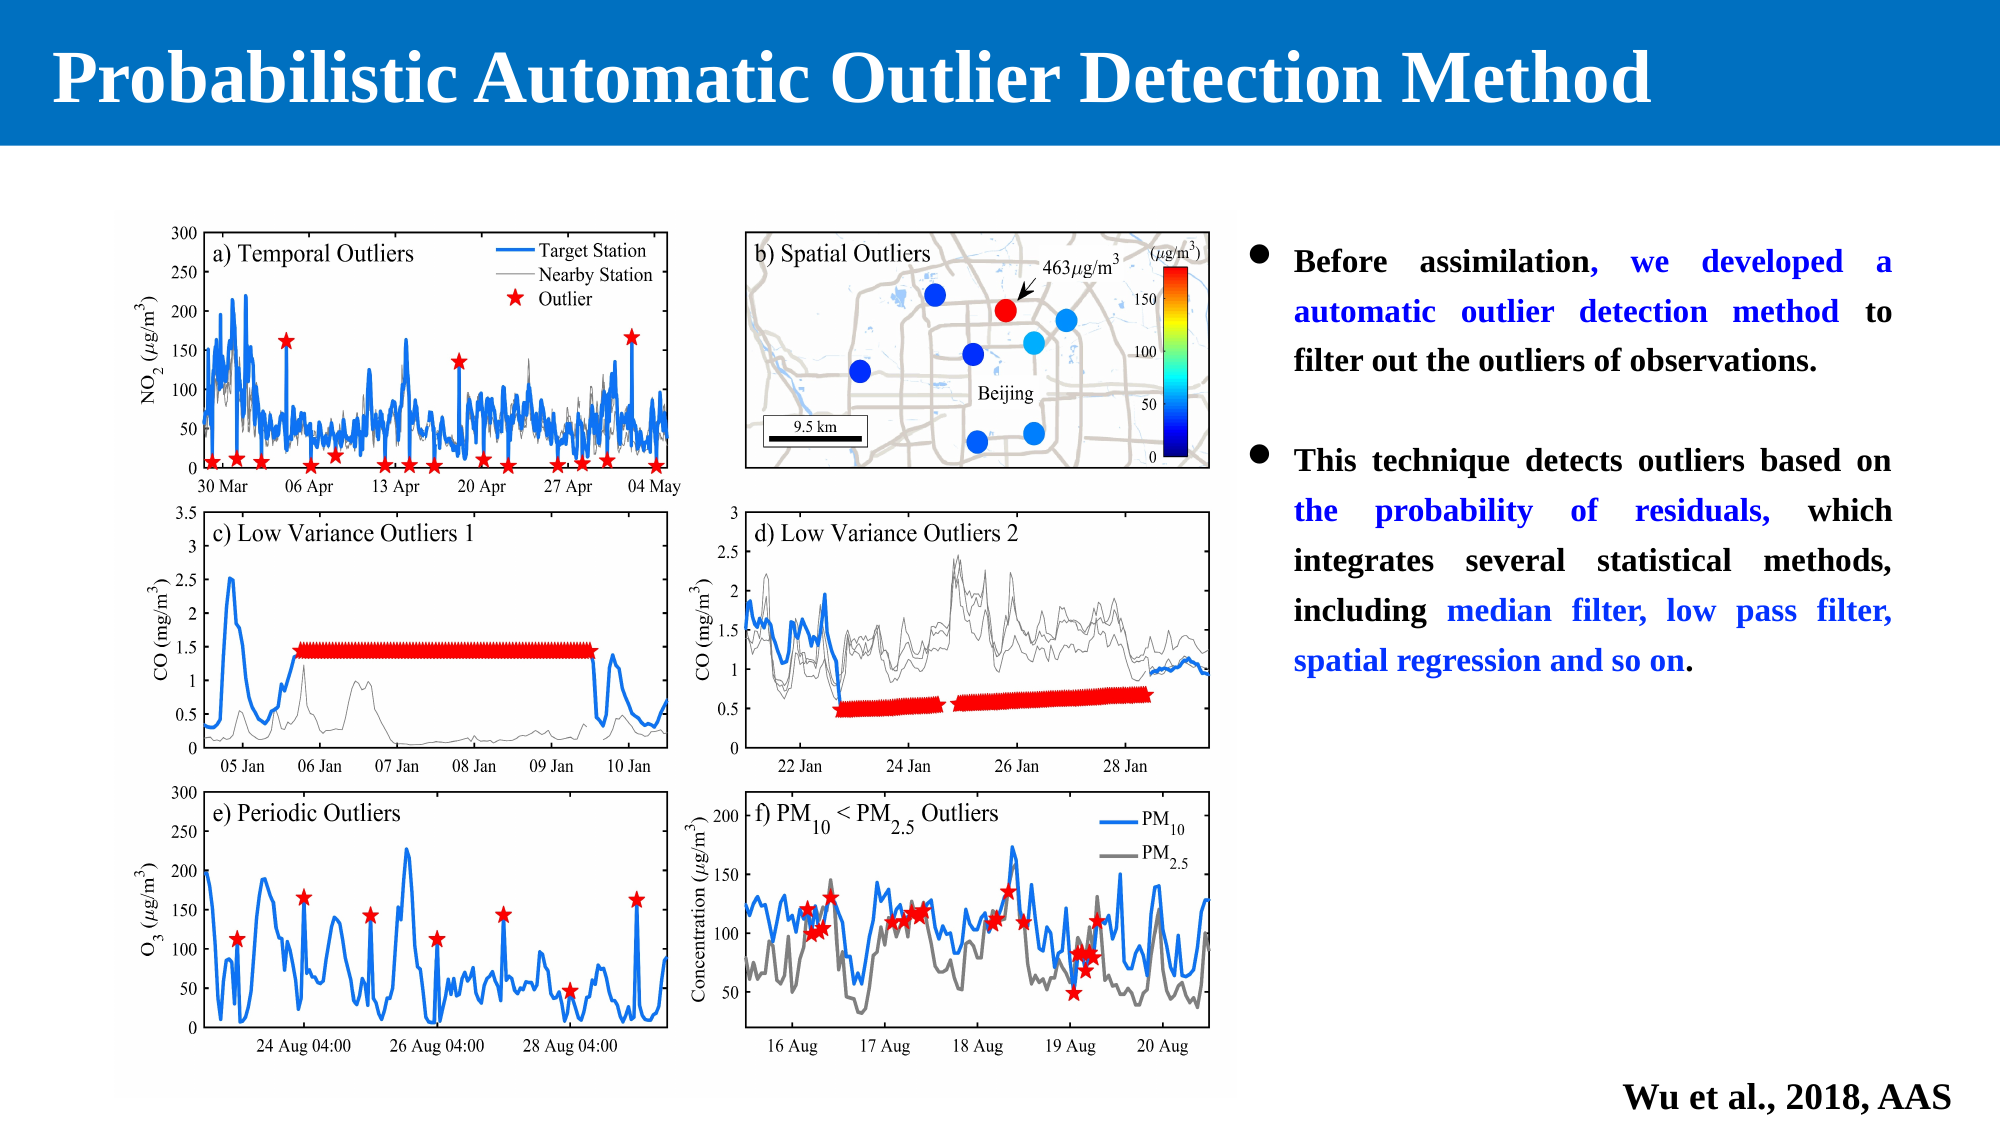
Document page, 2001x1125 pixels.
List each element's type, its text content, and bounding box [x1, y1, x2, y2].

text_box Probabilistic Automatic Outlier Detection Method [0, 0, 2000, 146]
text_box Before assimilation, we developed a automatic outlier detection method to filter out the outliers of observations. This technique detects outliers based on the probability of residuals, which integrates several statistical methods, including median filter, low pass filter, spatial regression and so on. [1237, 221, 1908, 736]
text_box Wu et al., 2018, AAS [1574, 1053, 2000, 1124]
picture [114, 210, 1237, 1098]
